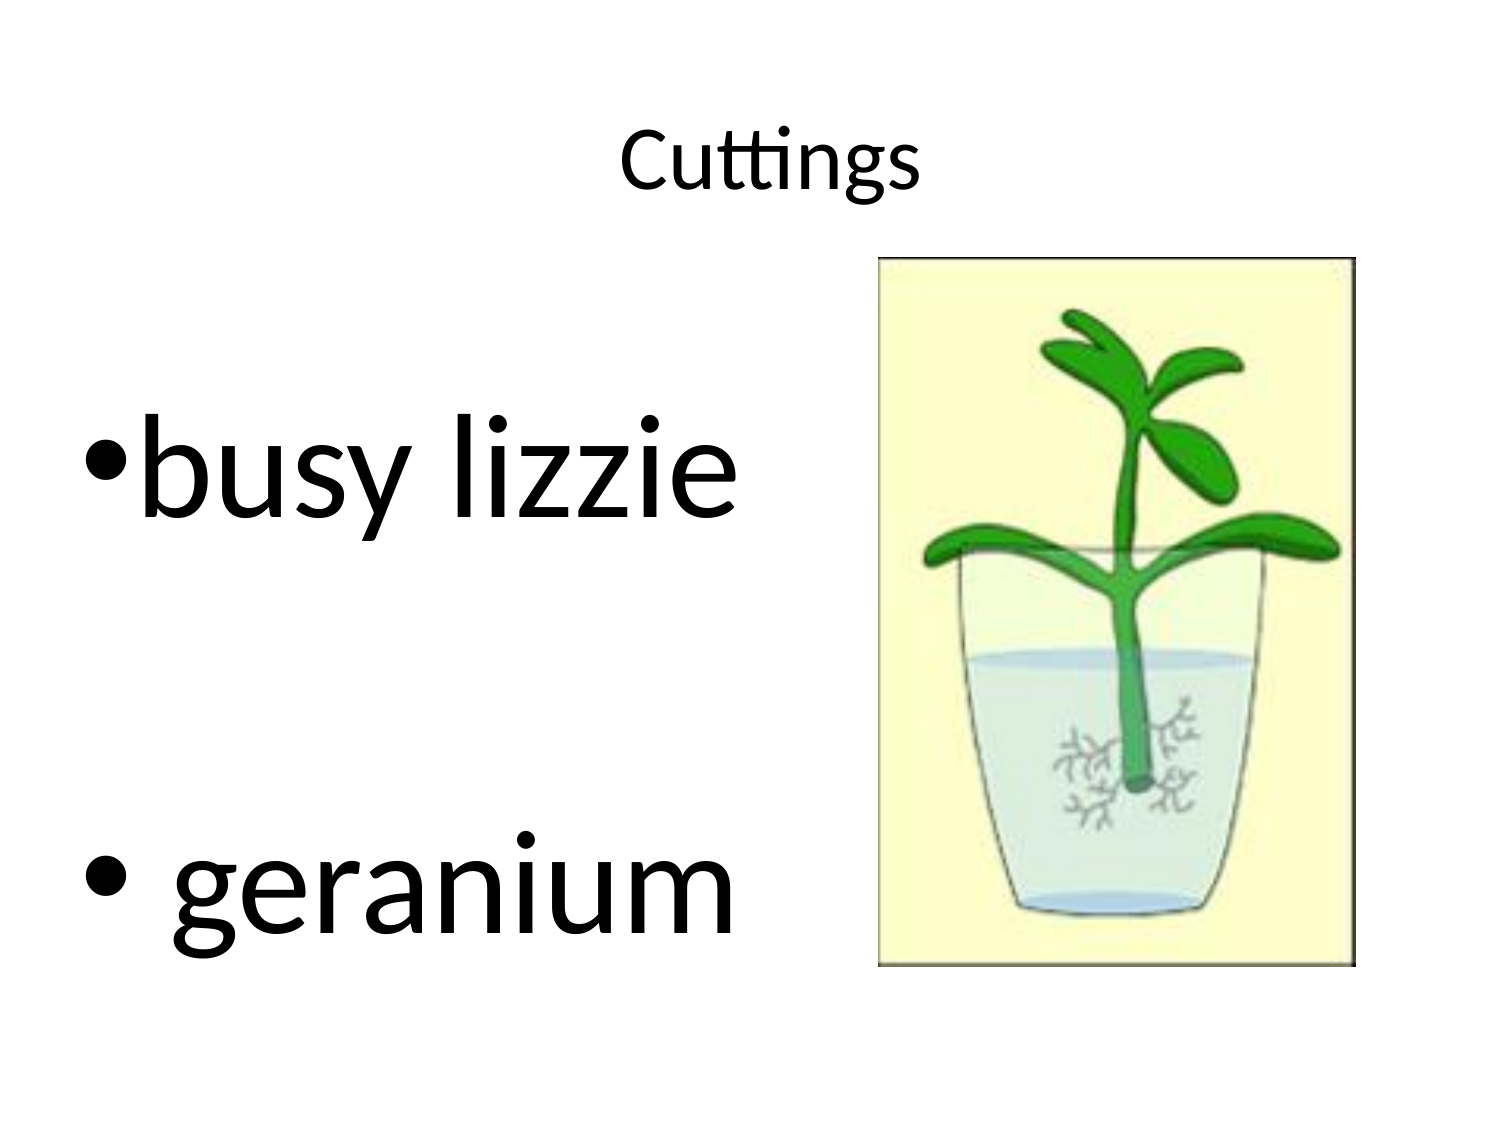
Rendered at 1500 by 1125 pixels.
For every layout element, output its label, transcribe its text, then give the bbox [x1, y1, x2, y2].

list busy lizzie geranium [64, 361, 775, 1014]
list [878, 257, 1356, 967]
title Cuttings [42, 58, 1500, 249]
